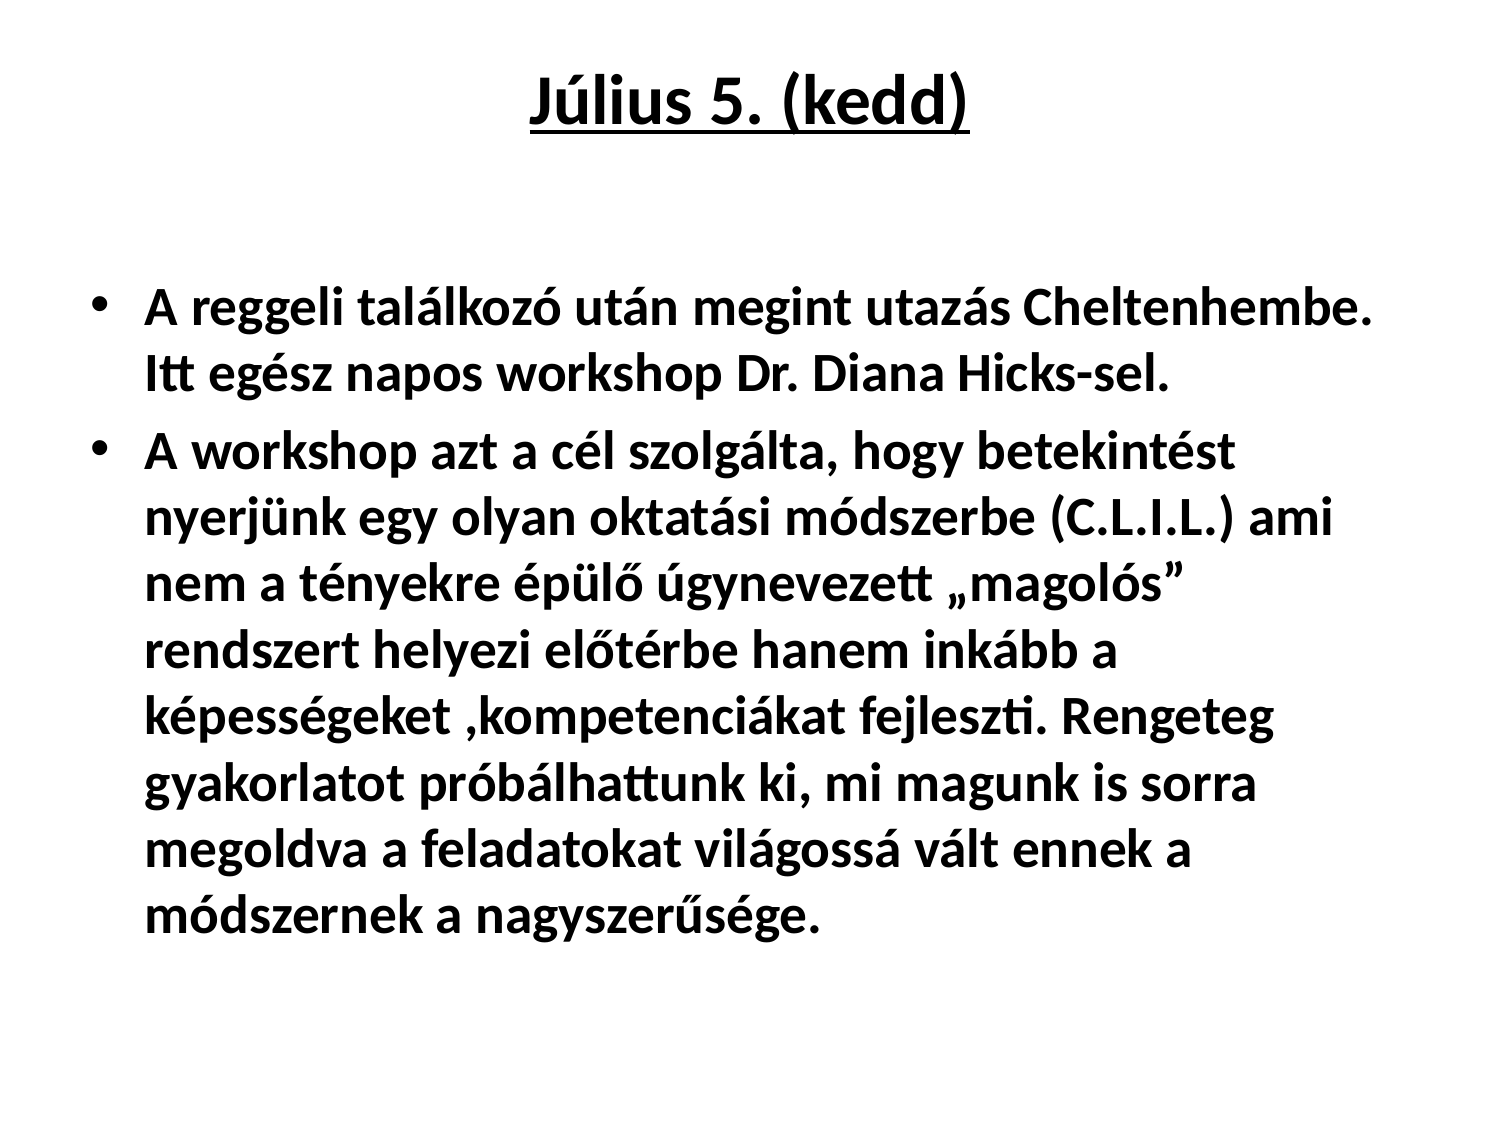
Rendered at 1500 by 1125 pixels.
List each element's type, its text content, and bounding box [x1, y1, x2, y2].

title Július 5. (kedd) [75, 45, 1425, 233]
list A reggeli találkozó után megint utazás Cheltenhembe. Itt egész napos workshop Dr. Diana Hicks-sel. A workshop azt a cél szolgálta, hogy betekintést nyerjünk egy olyan oktatási módszerbe (C.L.I.L.) ami nem a tényekre épülő úgynevezett „magolós” rendszert helyezi előtérbe hanem inkább a képességeket ,kompetenciákat fejleszti. Rengeteg gyakorlatot próbálhattunk ki, mi magunk is sorra megoldva a feladatokat világossá vált ennek a módszernek a nagyszerűsége. [75, 262, 1425, 1005]
